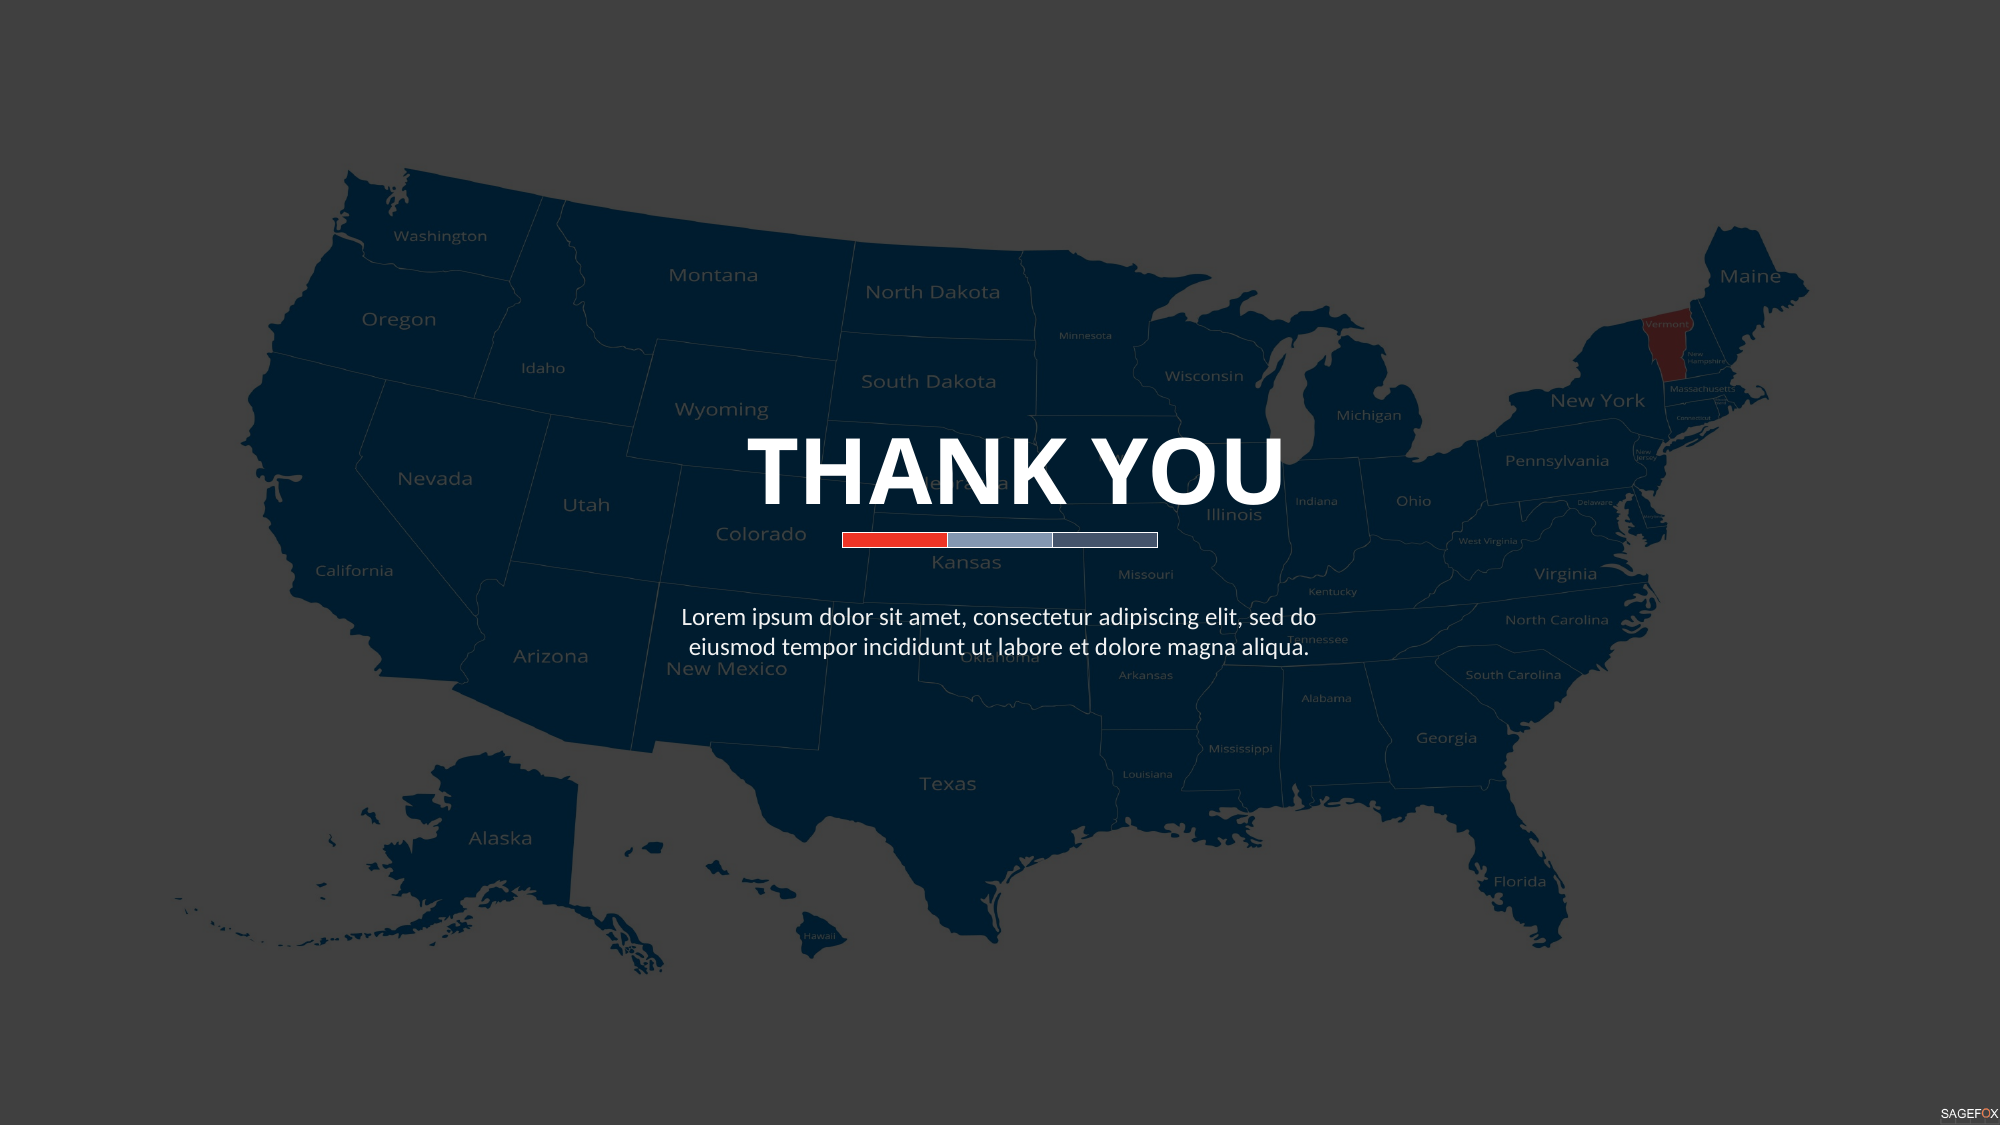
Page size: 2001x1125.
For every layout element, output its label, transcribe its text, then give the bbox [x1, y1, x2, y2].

text_box THANK YOU [565, 405, 1470, 531]
picture [0, 0, 2001, 1125]
text_box Lorem ipsum dolor sit amet, consectetur adipiscing elit, sed do eiusmod tempor incididunt ut labore et dolore magna aliqua. [660, 593, 1340, 668]
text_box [842, 532, 1158, 548]
